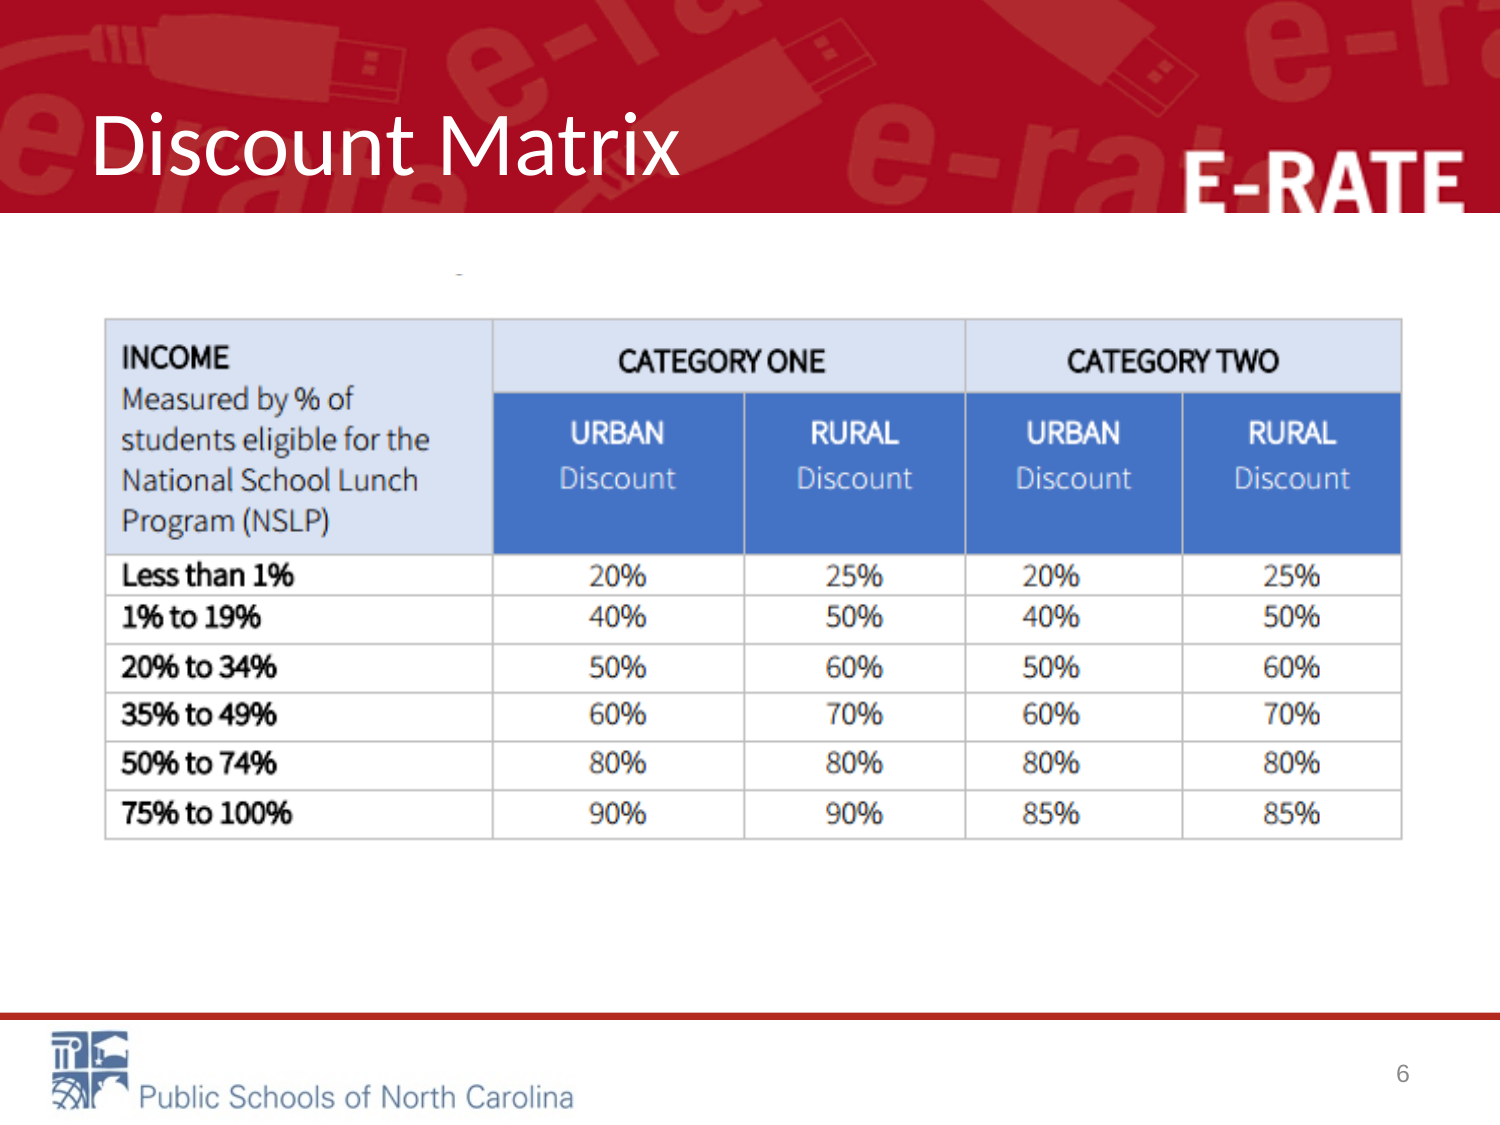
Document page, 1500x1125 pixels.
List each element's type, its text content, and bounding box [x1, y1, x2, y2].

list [46, 274, 1466, 876]
title Discount Matrix [75, 45, 1425, 233]
picture [0, 0, 1500, 213]
slide_number 6 [1074, 1042, 1425, 1103]
picture [0, 1024, 1500, 1124]
